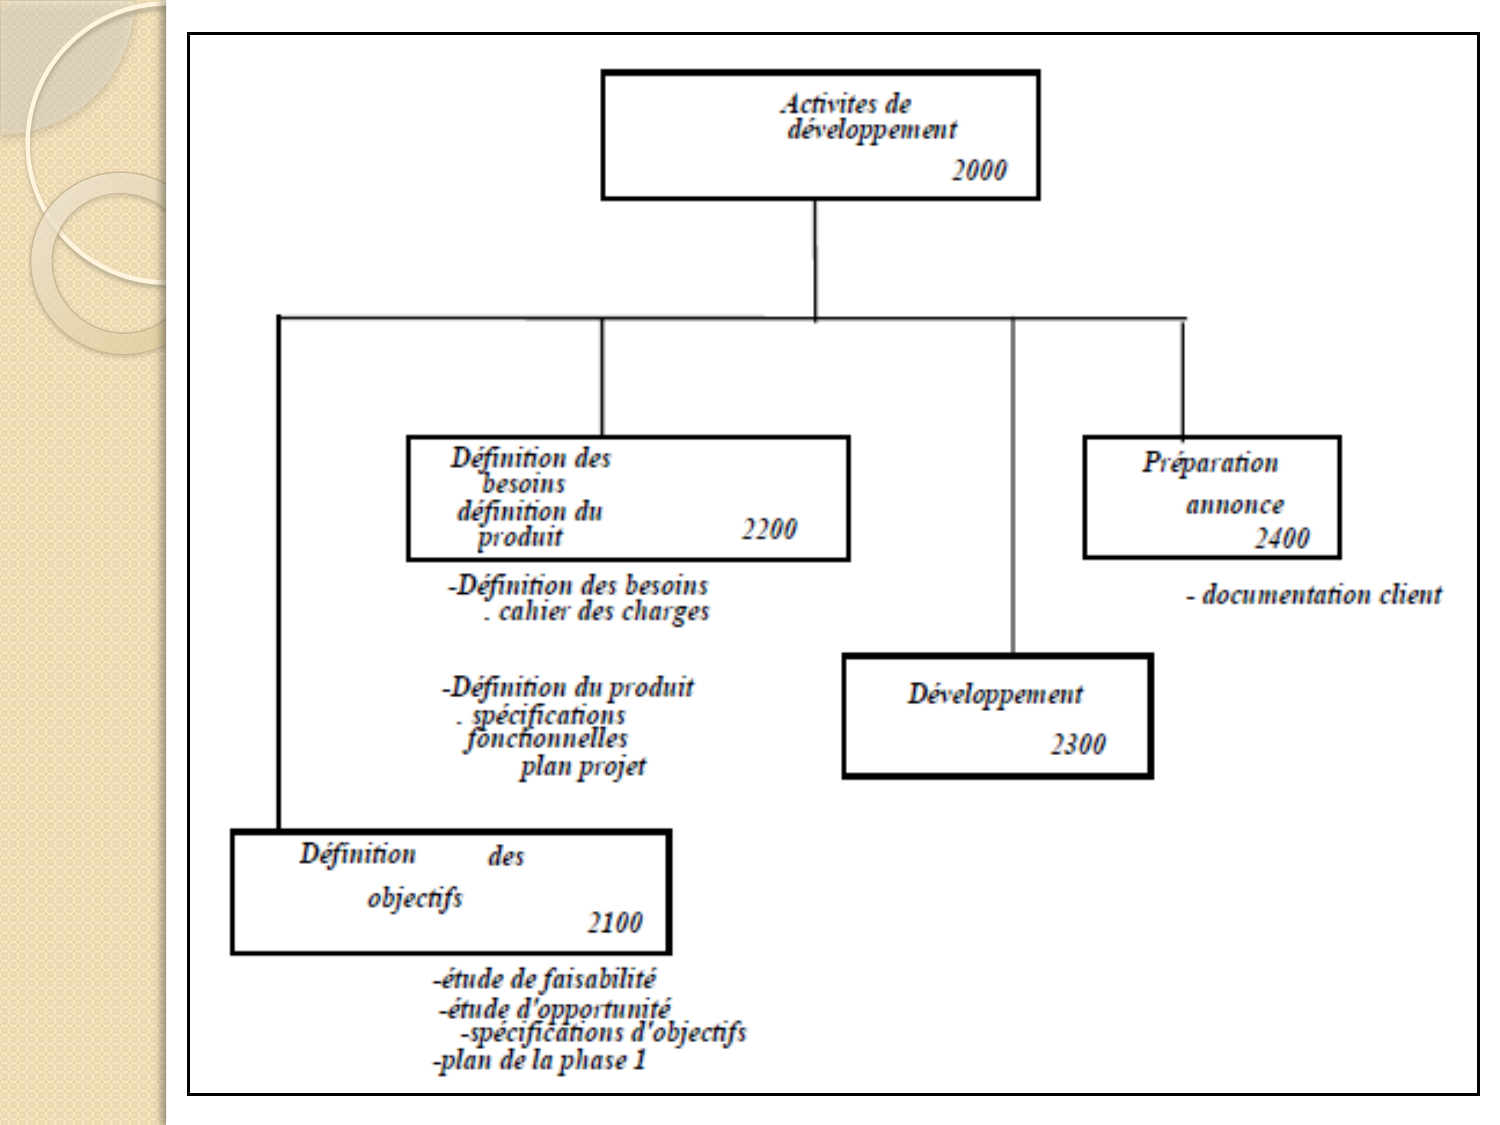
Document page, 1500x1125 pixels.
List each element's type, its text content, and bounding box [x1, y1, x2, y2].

slide_number 27 [1413, 1034, 1488, 1113]
picture [189, 34, 1477, 1094]
